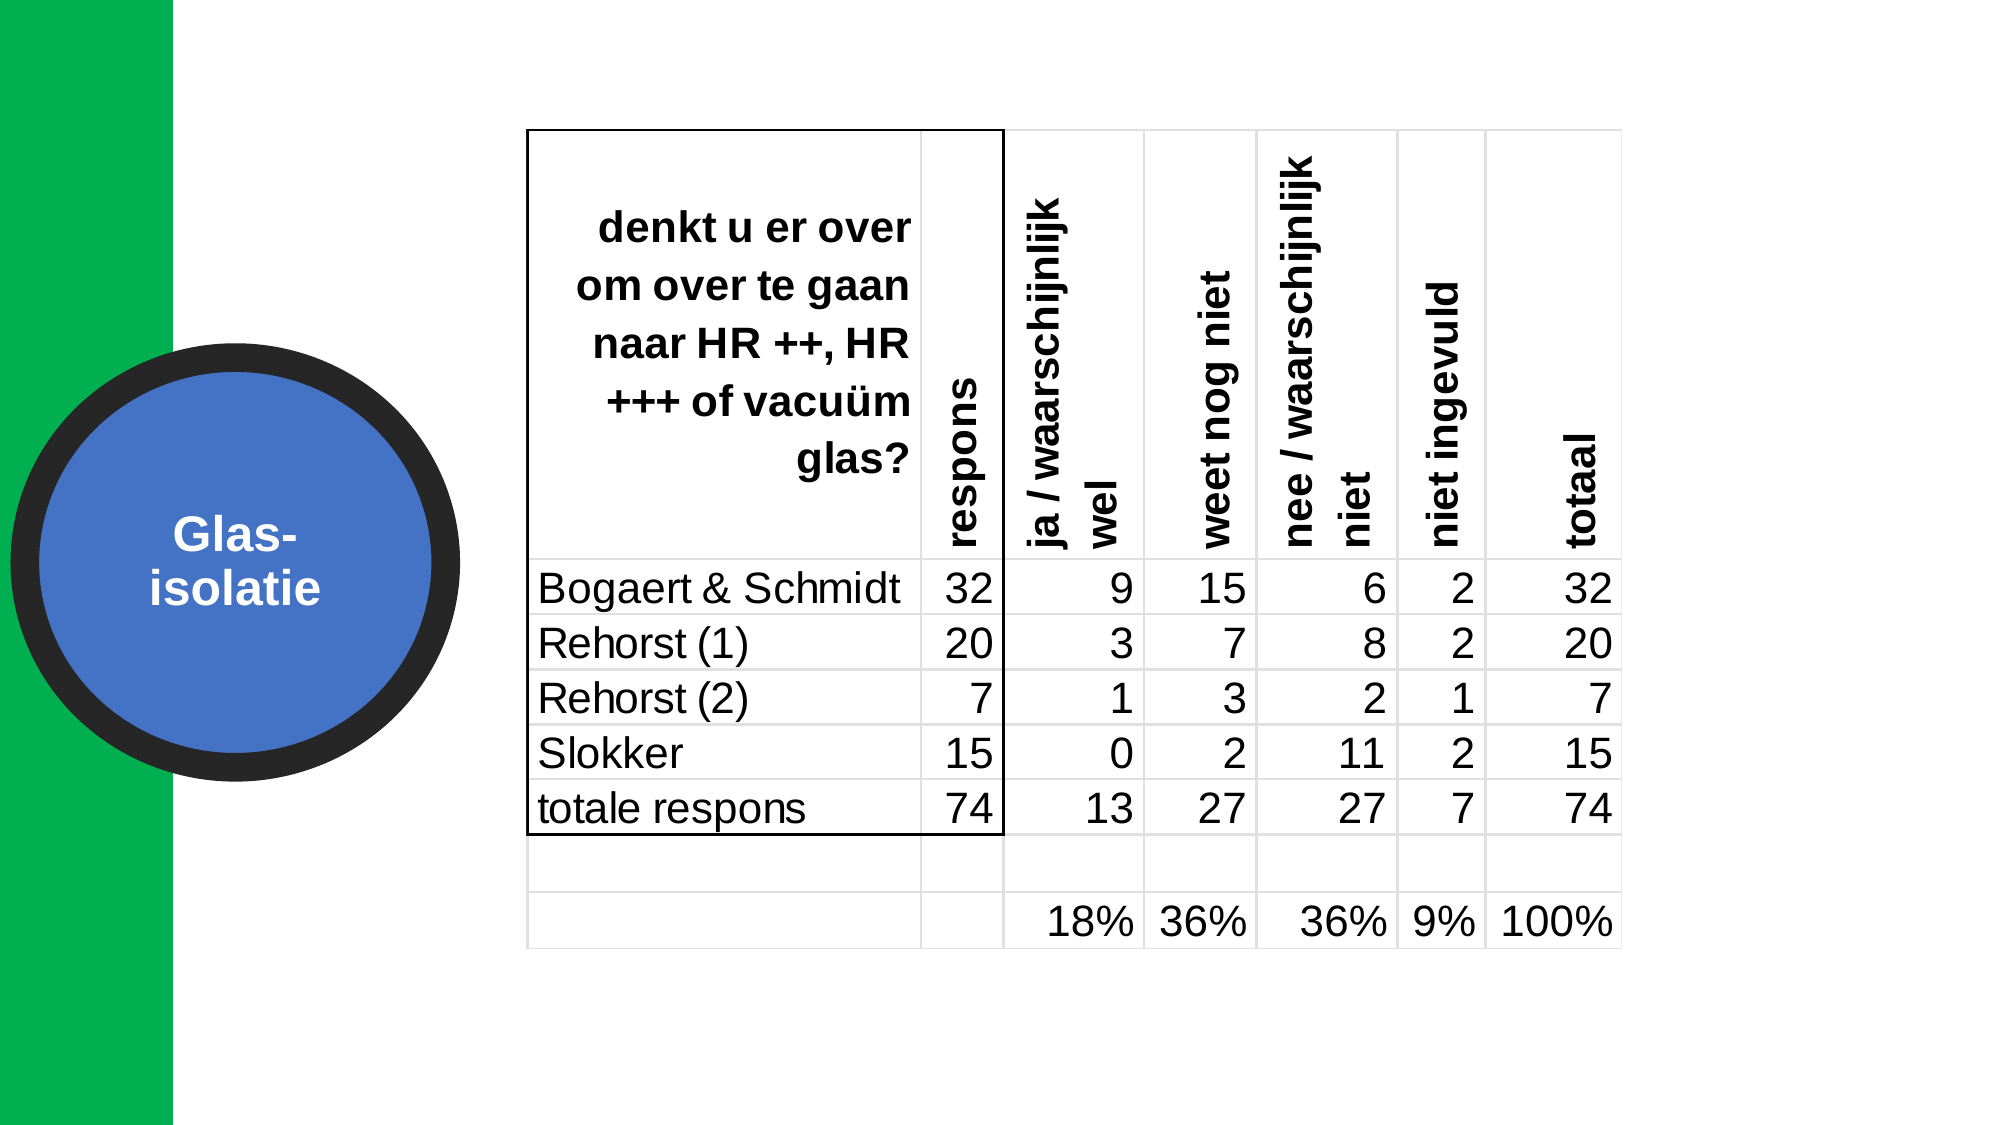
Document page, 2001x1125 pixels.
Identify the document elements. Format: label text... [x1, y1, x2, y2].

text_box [526, 128, 1625, 952]
text_box Glas-isolatie [24, 357, 446, 768]
text_box [0, 0, 173, 1125]
